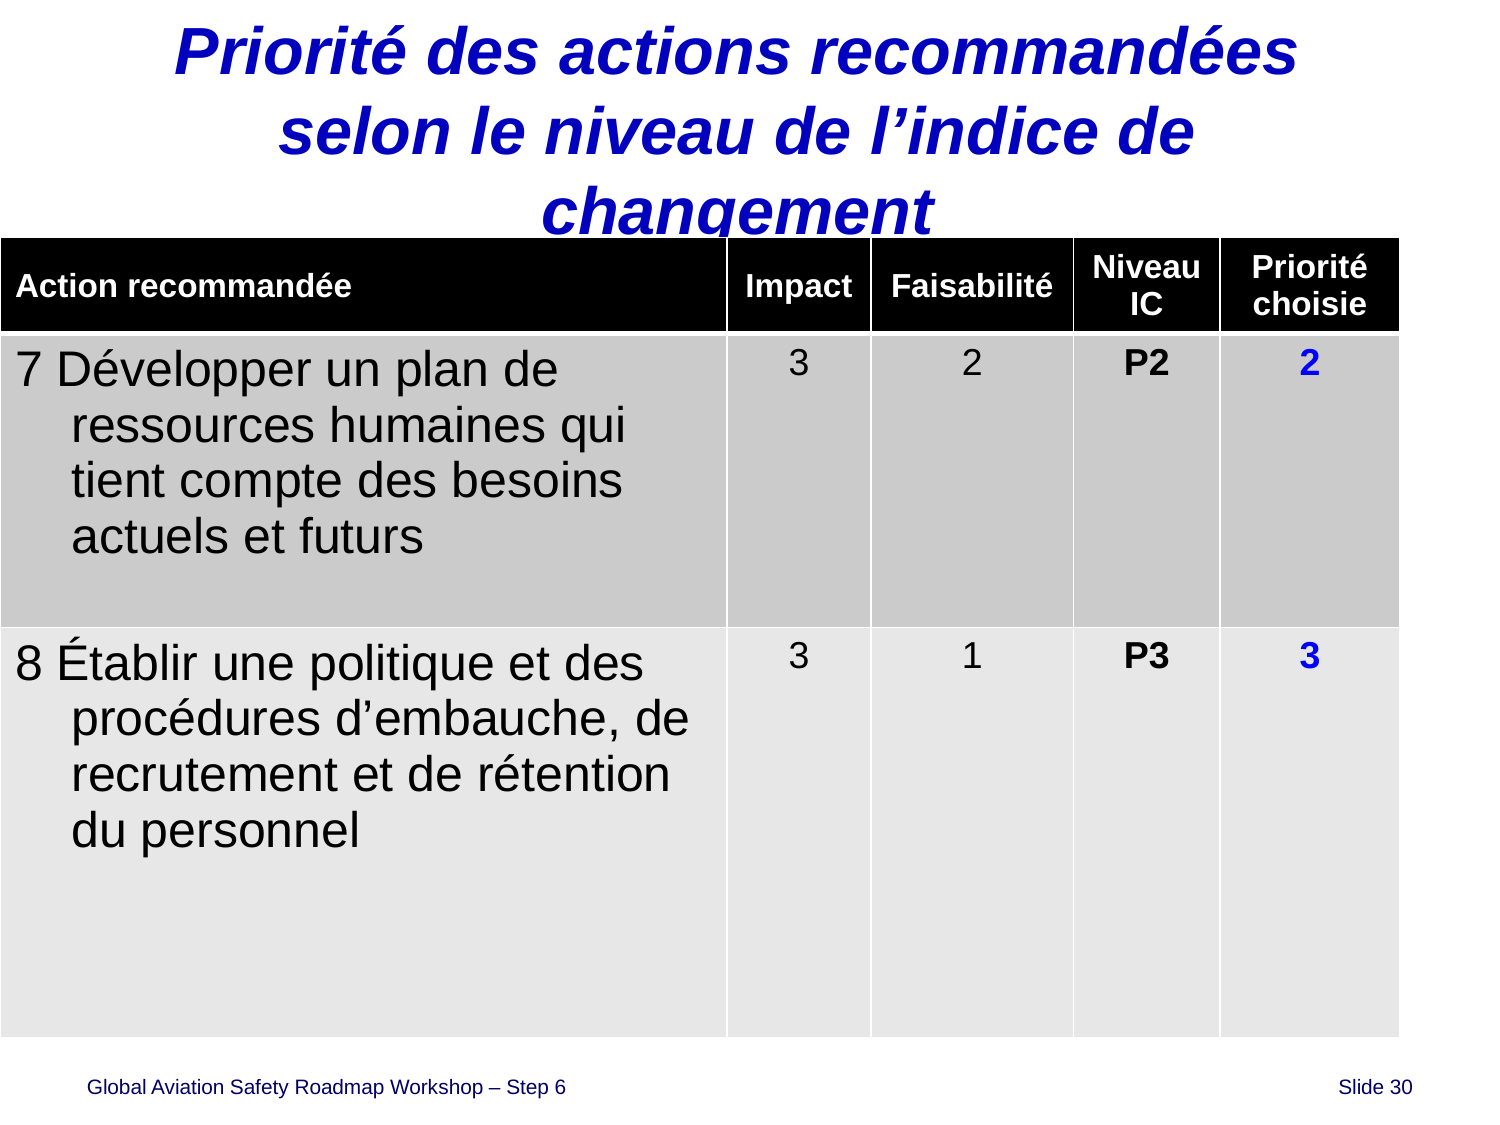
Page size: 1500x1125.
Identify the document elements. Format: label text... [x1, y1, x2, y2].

table_cell 2 [872, 336, 1073, 627]
table_header Niveau IC [1074, 238, 1219, 331]
table_header Faisabilité [872, 238, 1073, 331]
table_header Action recommandée [1, 238, 726, 331]
table_header Priorité choisie [1221, 238, 1399, 331]
table_cell 3 [1221, 628, 1399, 1037]
table_cell 1 [872, 628, 1073, 1037]
title Priorité des actions recommandées selon le niveau de l’indice de changement [74, 60, 1401, 196]
table_cell 7 Développer un plan de ressources humaines qui tient compte des besoins actuels et futurs [1, 336, 726, 627]
table_cell 2 [1221, 336, 1399, 627]
text_box Global Aviation Safety Roadmap Workshop – Step 6 Slide 30 [0, 1066, 1500, 1115]
table_cell P2 [1074, 336, 1219, 627]
table_cell P3 [1074, 628, 1219, 1037]
table_cell 8 Établir une politique et des procédures d’embauche, de recrutement et de rétention du personnel [1, 628, 726, 1037]
table_cell 3 [728, 628, 870, 1037]
table_header Impact [728, 238, 870, 331]
table_cell 3 [728, 336, 870, 627]
